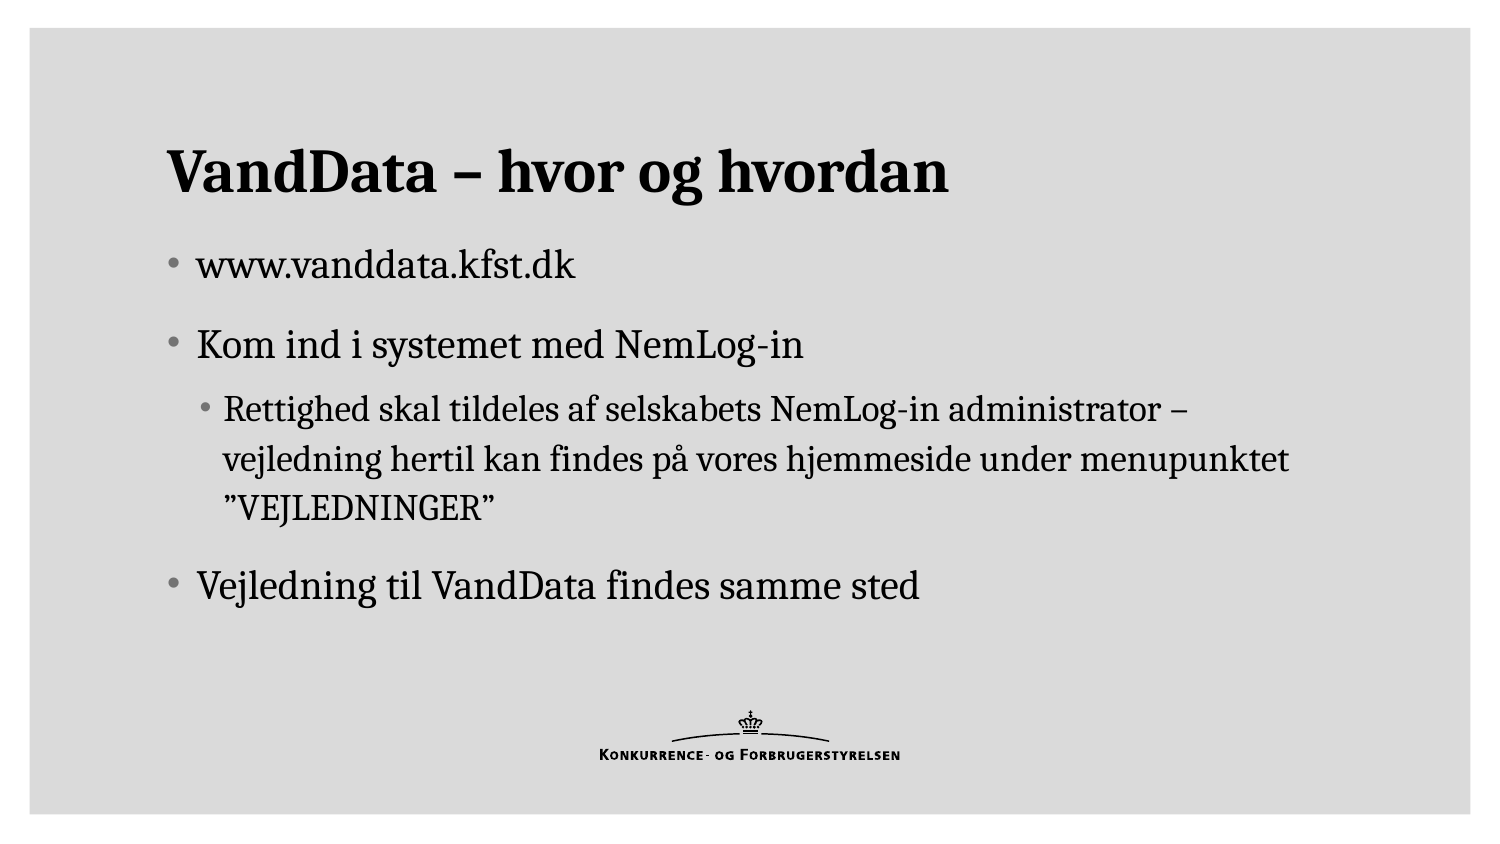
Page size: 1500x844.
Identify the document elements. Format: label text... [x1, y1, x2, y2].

list www.vanddata.kfst.dk Kom ind i systemet med NemLog-in Rettighed skal tildeles af selskabets NemLog-in administrator – vejledning hertil kan findes på vores hjemmeside under menupunktet ”VEJLEDNINGER” Vejledning til VandData findes samme sted [167, 232, 1307, 660]
title VandData – hvor og hvordan [167, 91, 1307, 206]
